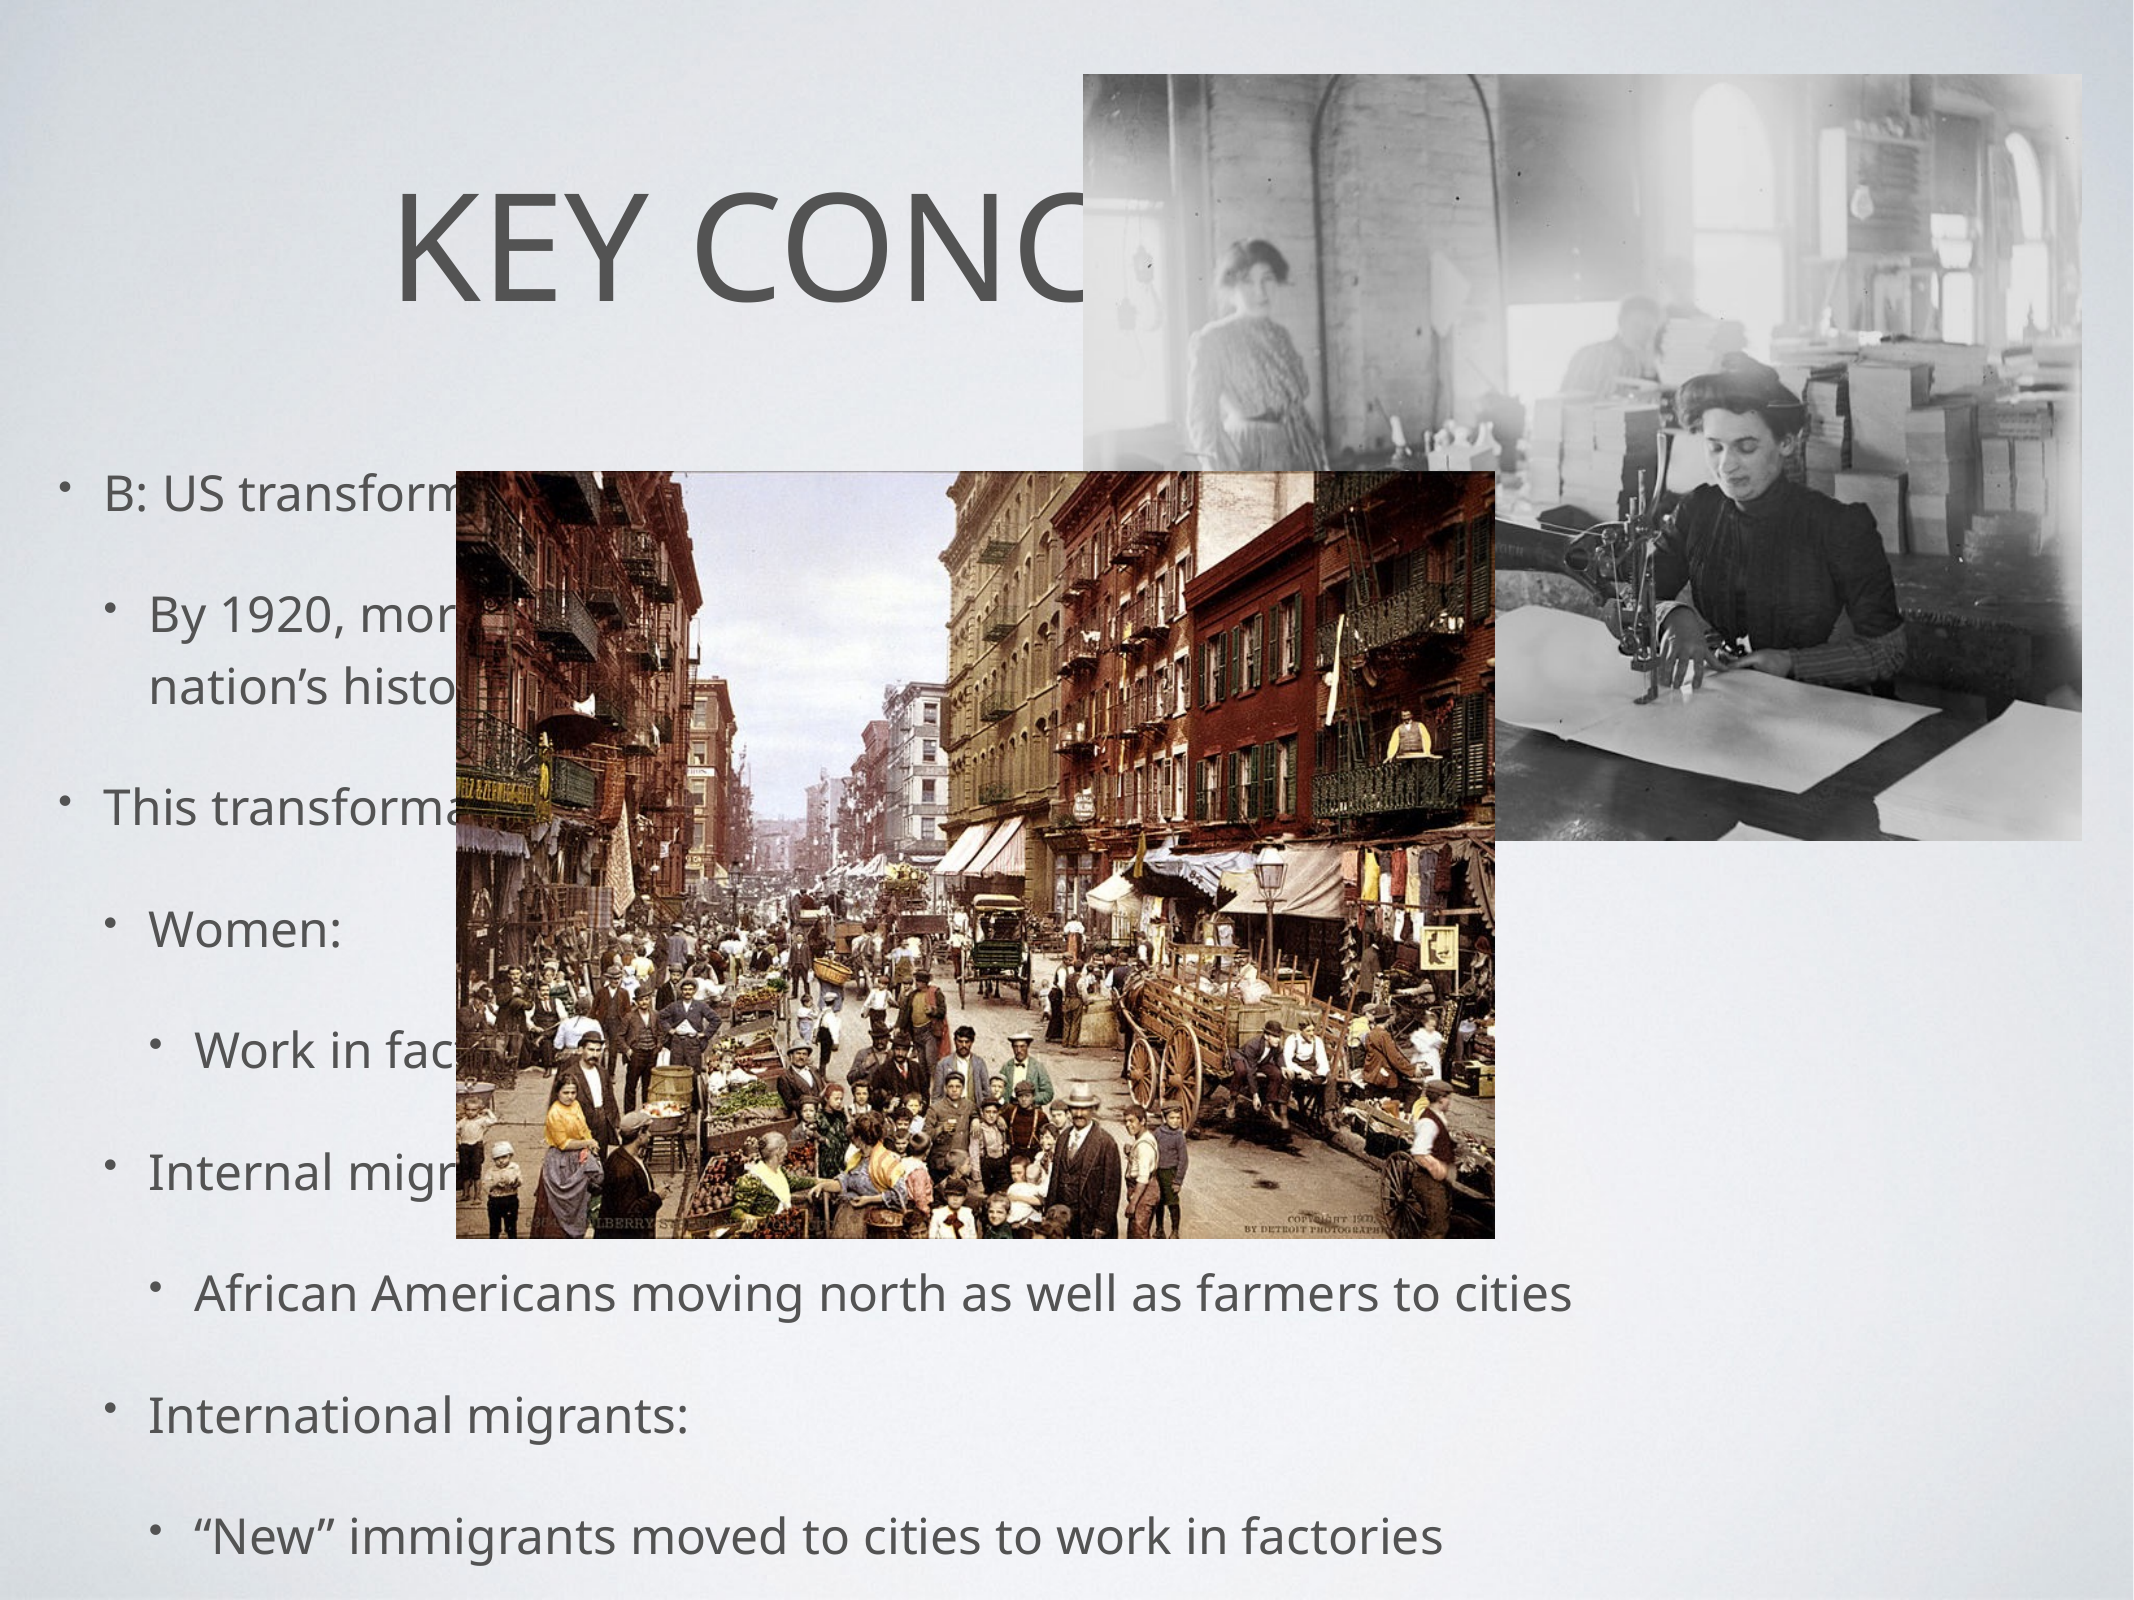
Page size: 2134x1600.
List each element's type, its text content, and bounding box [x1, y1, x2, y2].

picture [0, 0, 2134, 1600]
list B: US transformation from rural to urban society: By 1920, more Americans lived in cities than rural areas for the first time in the nation’s history This transformation provided opportunities for: Women: Work in factories (textile - Shirtwaist factories) Internal migrants: African Americans moving north as well as farmers to cities International migrants: “New” immigrants moved to cities to work in factories [57, 447, 2076, 1567]
title Key Concept 7.1, I [57, 41, 2076, 443]
